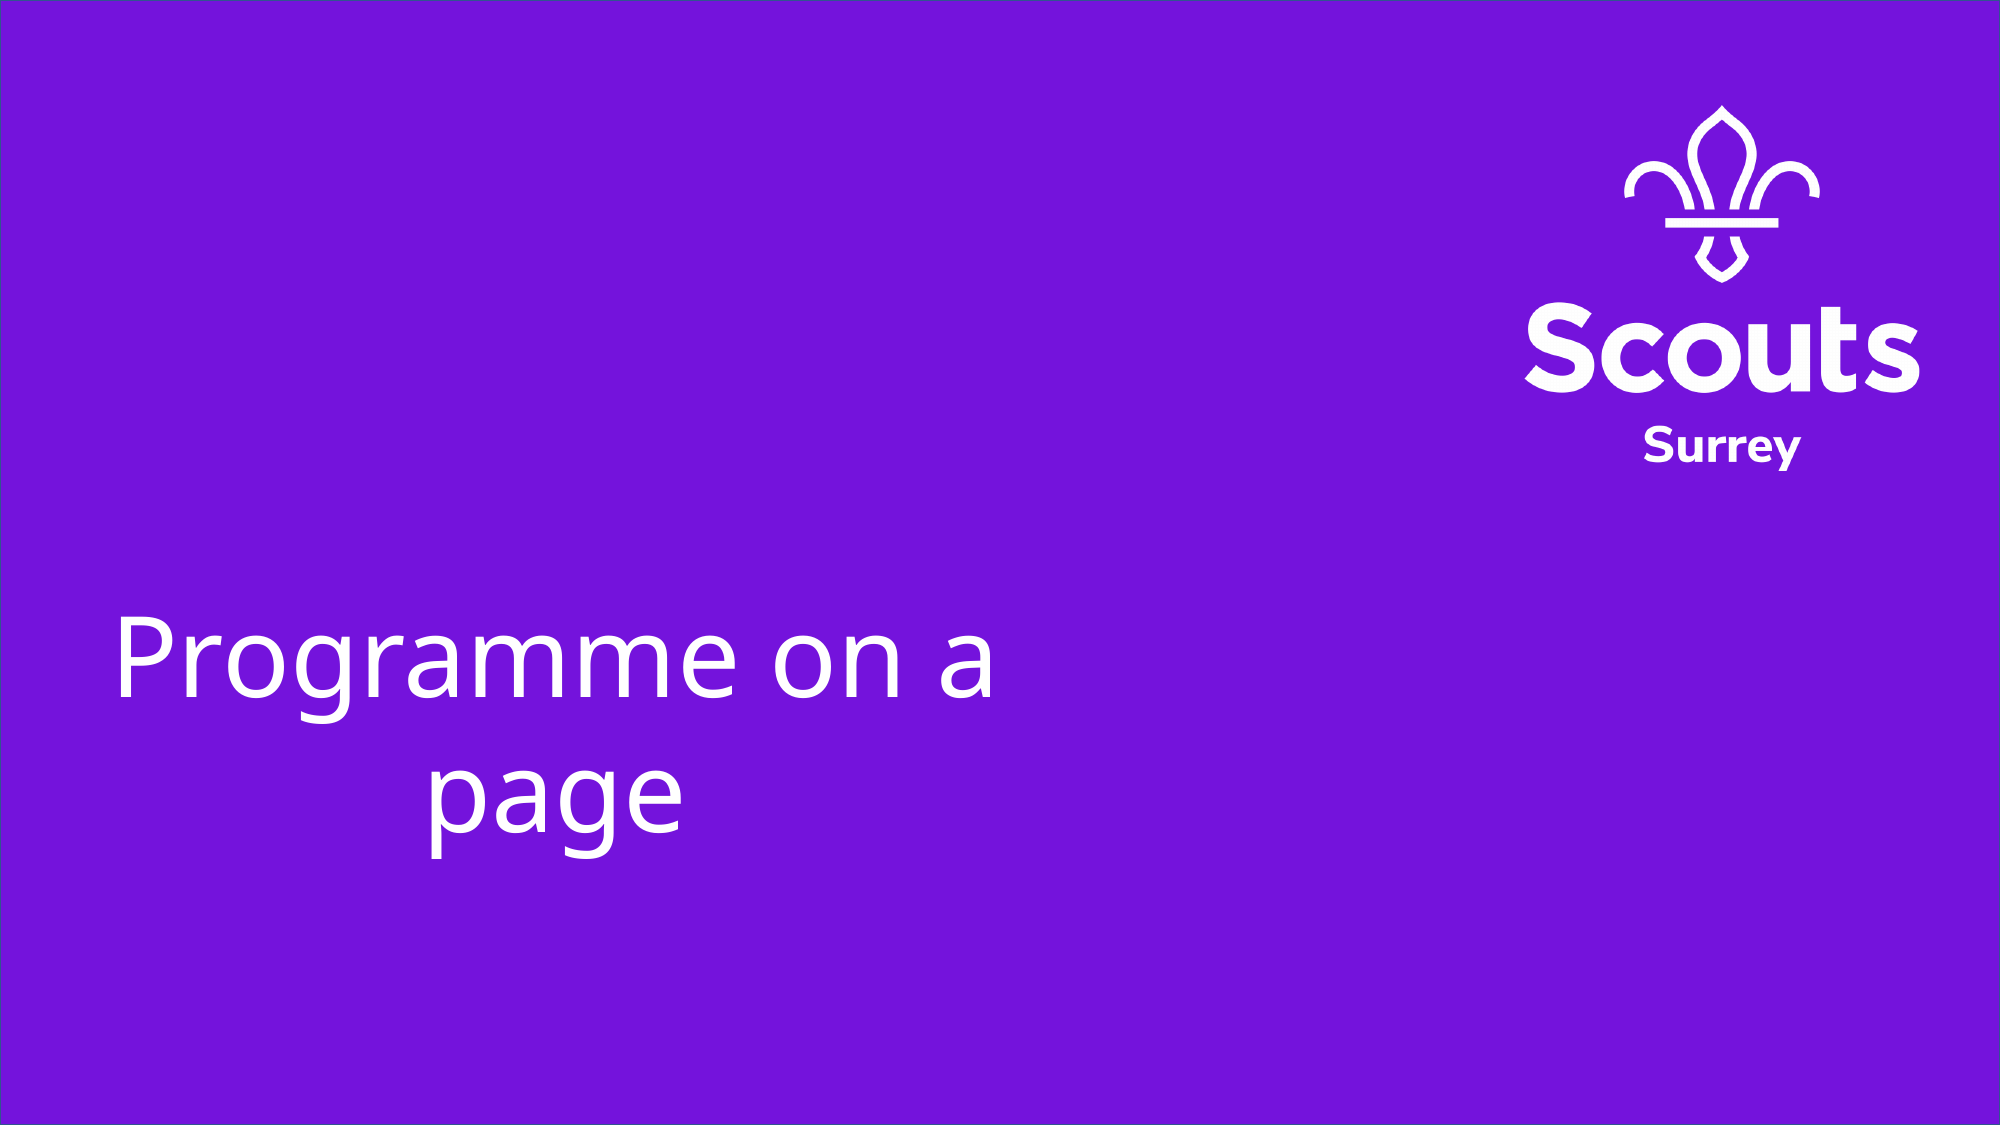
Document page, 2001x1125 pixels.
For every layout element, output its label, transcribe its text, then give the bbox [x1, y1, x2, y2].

text_box Programme on a page [0, 602, 1110, 838]
text_box [0, 0, 2000, 1125]
picture [1478, 44, 1965, 532]
